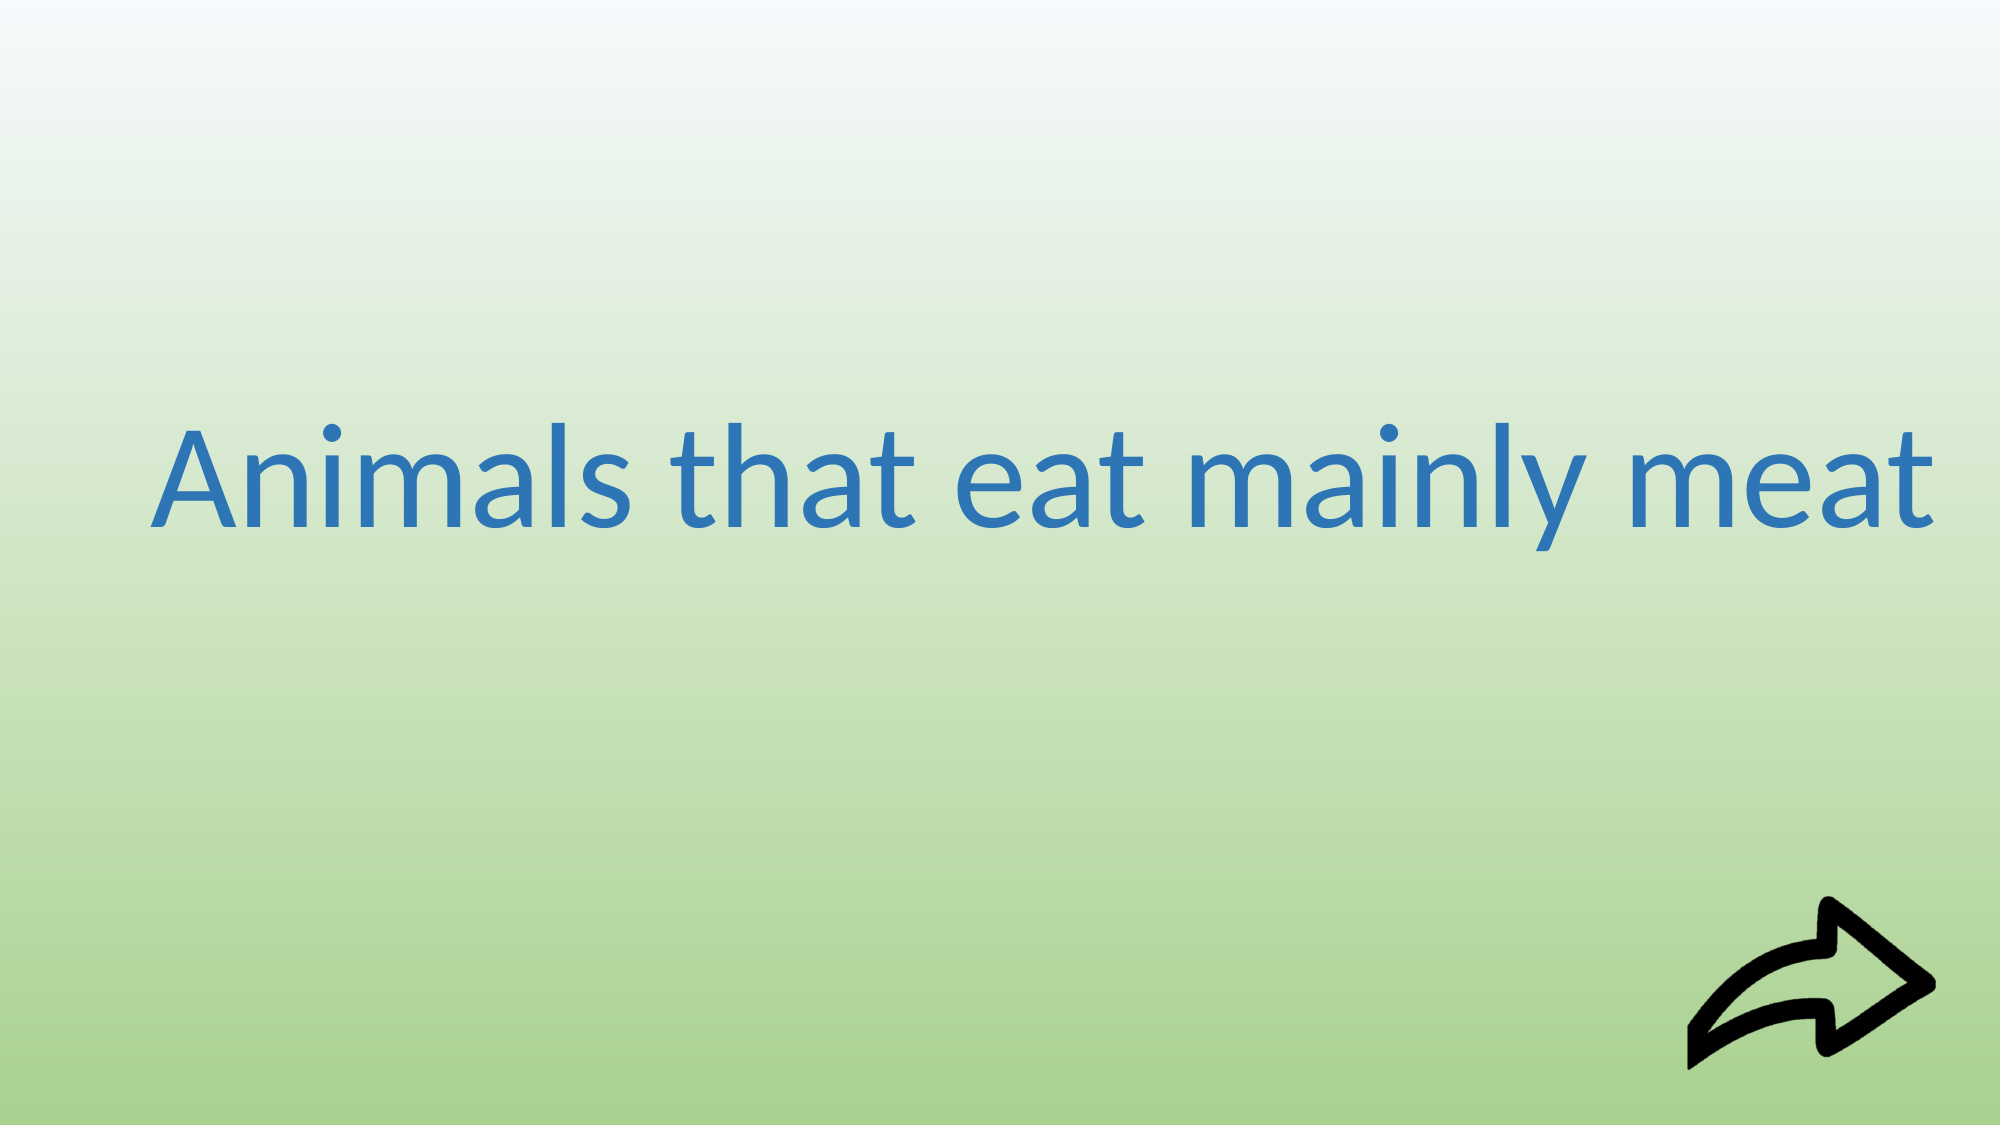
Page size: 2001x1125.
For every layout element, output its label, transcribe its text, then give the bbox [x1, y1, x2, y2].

text_box Animals that eat mainly meat [135, 369, 2000, 565]
picture [1661, 851, 1936, 1125]
